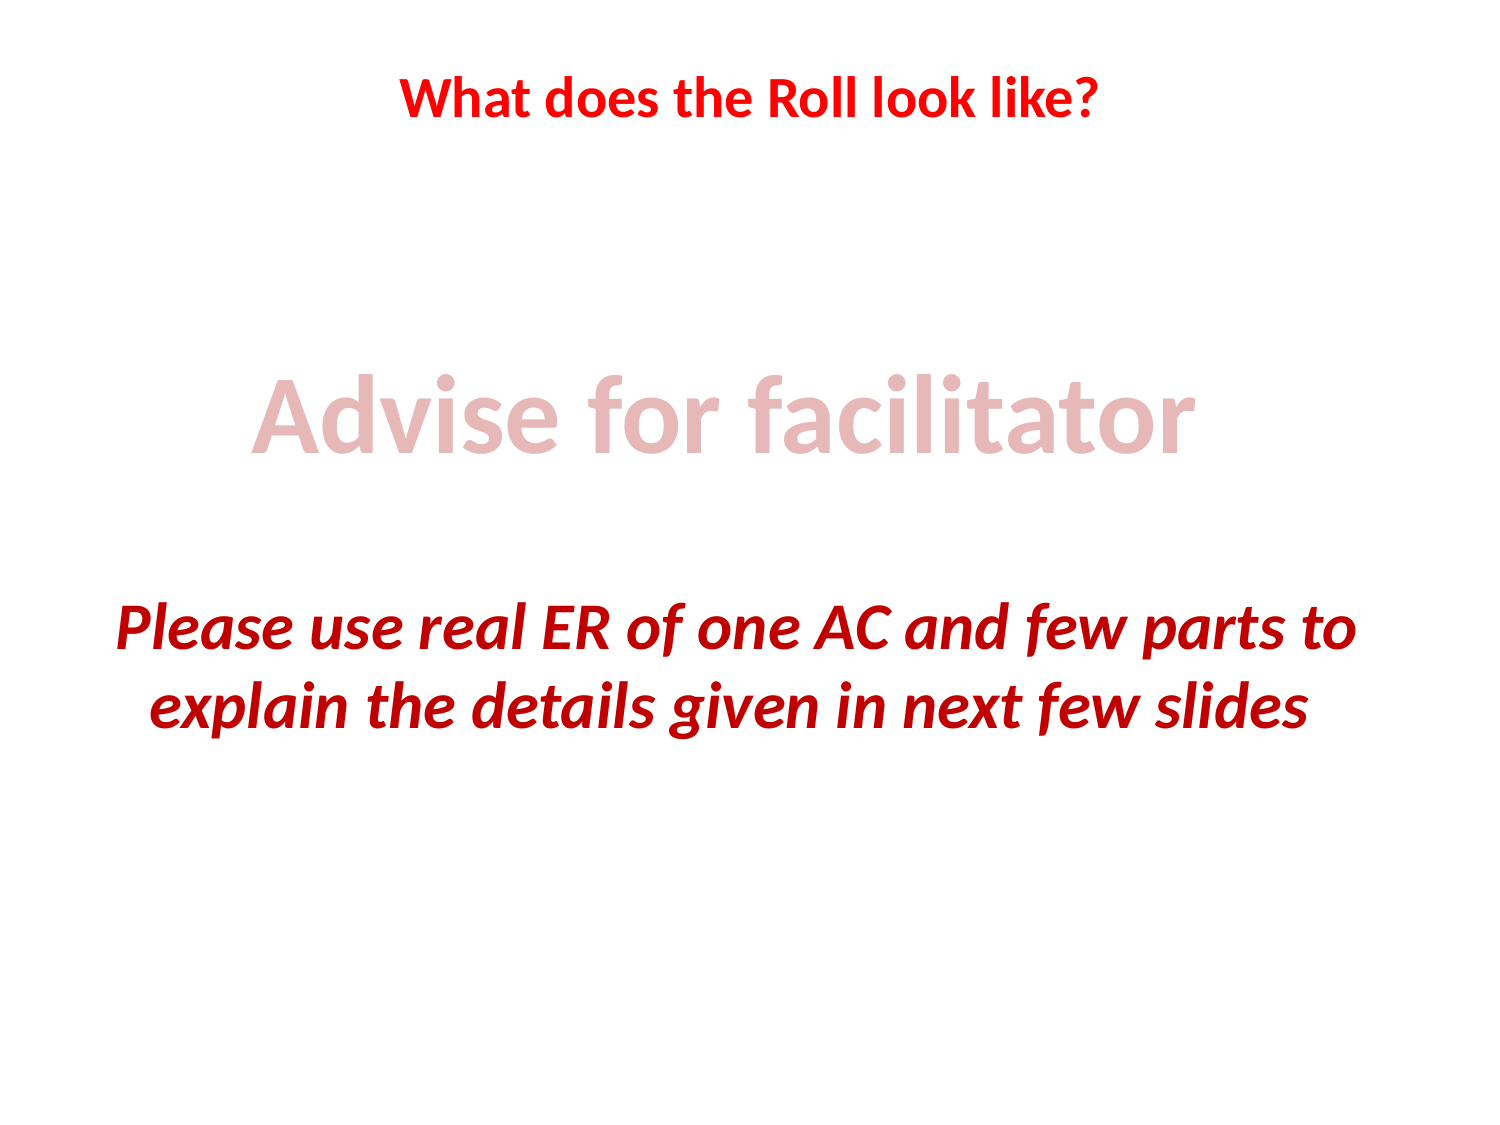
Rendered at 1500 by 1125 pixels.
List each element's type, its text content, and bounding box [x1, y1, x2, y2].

subtitle Advise for facilitator Please use real ER of one AC and few parts to explain the details given in next few slides [87, 137, 1388, 1075]
title What does the Roll look like? [112, 50, 1388, 137]
